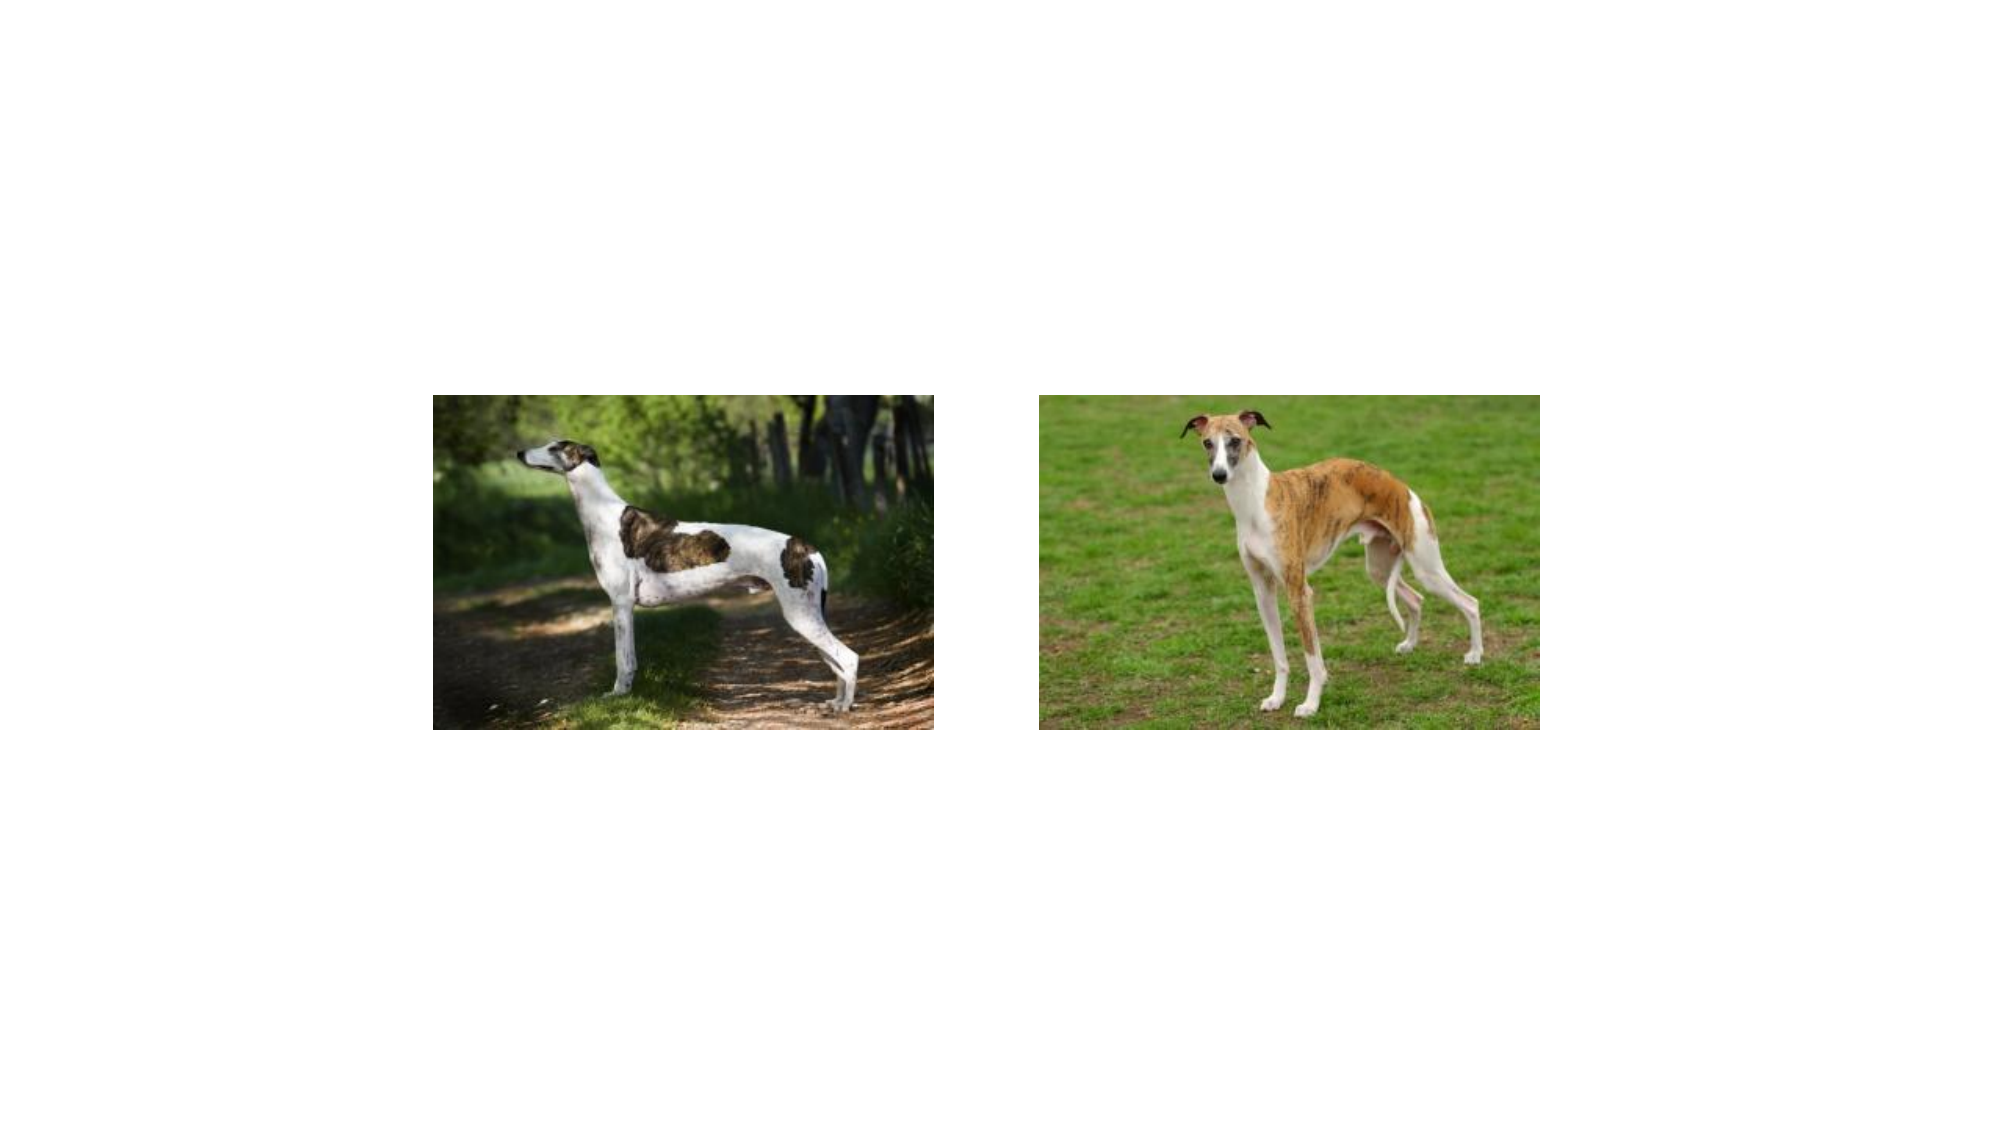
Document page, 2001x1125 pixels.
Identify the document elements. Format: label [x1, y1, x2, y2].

picture [433, 395, 934, 730]
picture [1039, 395, 1540, 730]
